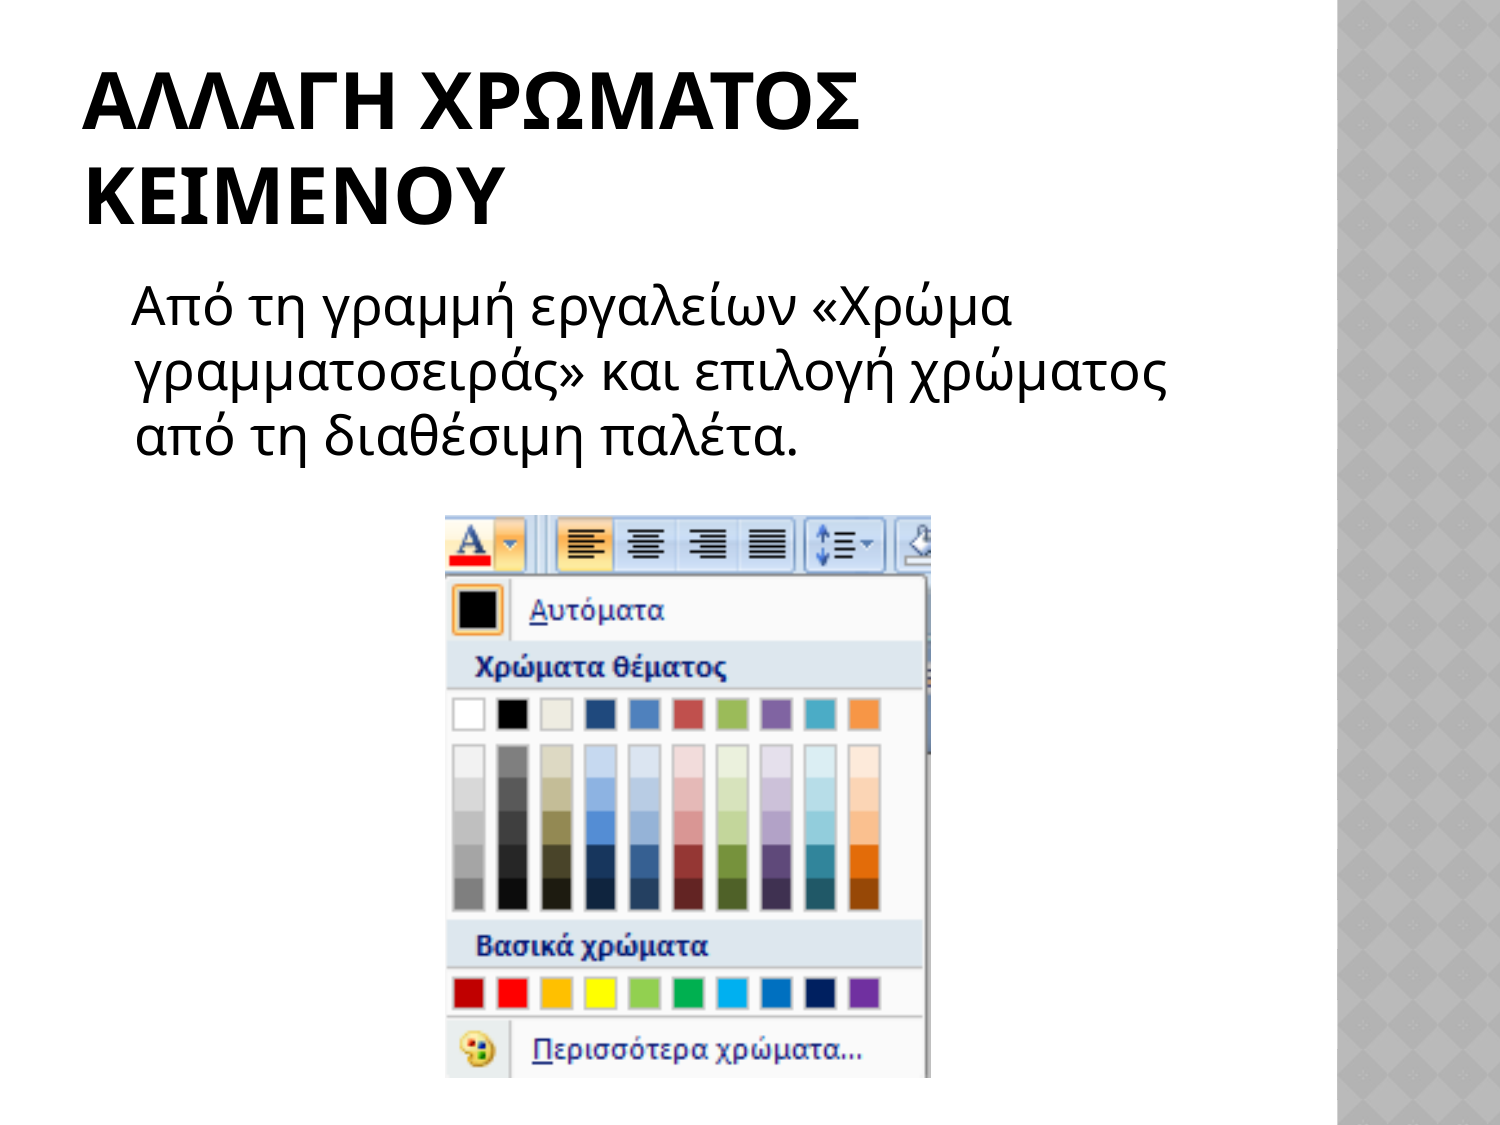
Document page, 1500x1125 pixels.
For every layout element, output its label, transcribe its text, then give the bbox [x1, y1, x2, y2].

title Αλλαγη χρωματοσ keimenoy [75, 52, 1263, 240]
list Από τη γραμμή εργαλείων «Χρώμα γραμματοσειράς» και επιλογή χρώματος από τη διαθέσιμη παλέτα. [75, 264, 1263, 1059]
picture [444, 515, 931, 1079]
